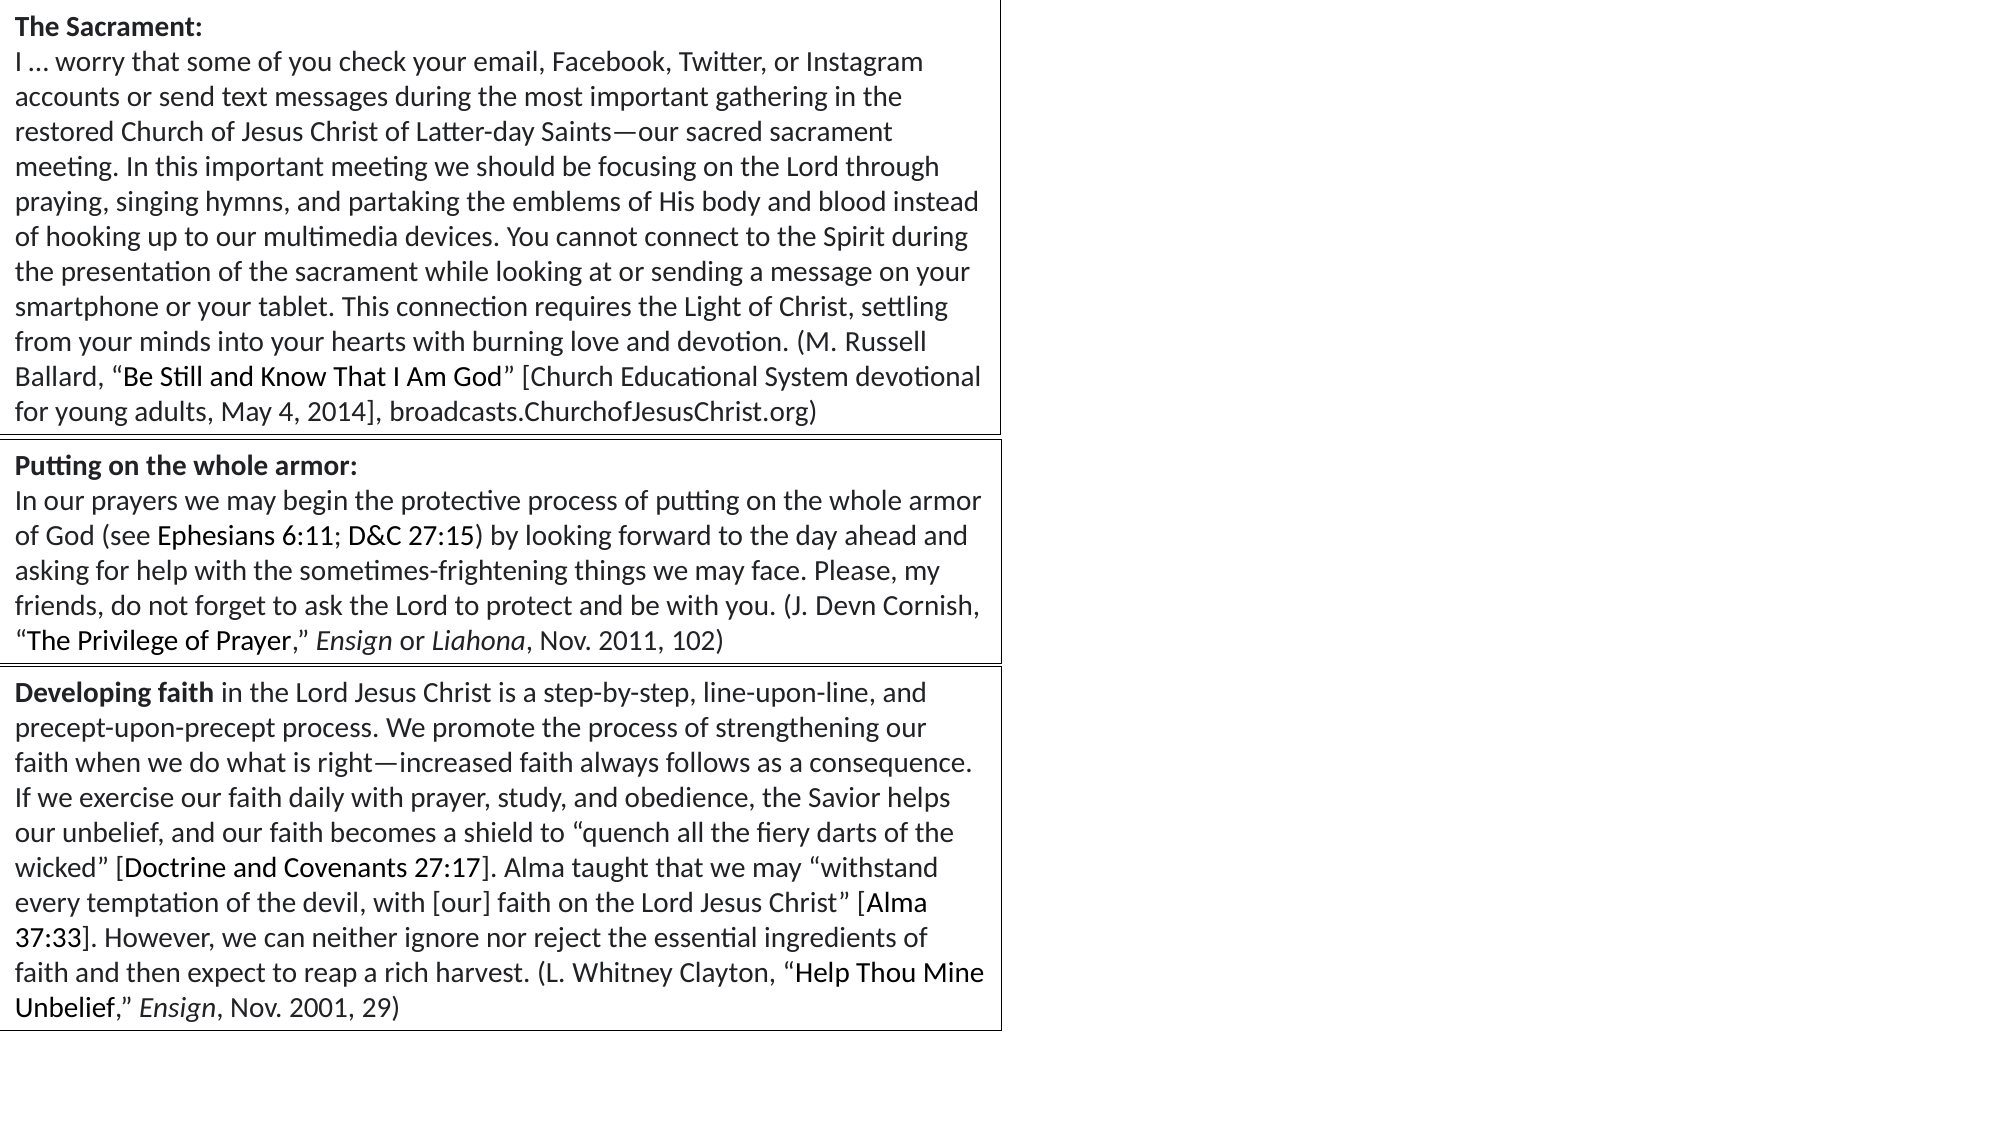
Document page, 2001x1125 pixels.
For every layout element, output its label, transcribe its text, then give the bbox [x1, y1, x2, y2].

text_box Developing faith in the Lord Jesus Christ is a step-by-step, line-upon-line, and precept-upon-precept process. We promote the process of strengthening our faith when we do what is right—increased faith always follows as a consequence. If we exercise our faith daily with prayer, study, and obedience, the Savior helps our unbelief, and our faith becomes a shield to “quench all the fiery darts of the wicked” [Doctrine and Covenants 27:17]. Alma taught that we may “withstand every temptation of the devil, with [our] faith on the Lord Jesus Christ” [Alma 37:33]. However, we can neither ignore nor reject the essential ingredients of faith and then expect to reap a rich harvest. (L. Whitney Clayton, “Help Thou Mine Unbelief,” Ensign, Nov. 2001, 29) [0, 666, 1002, 1031]
text_box The Sacrament: I … worry that some of you check your email, Facebook, Twitter, or Instagram accounts or send text messages during the most important gathering in the restored Church of Jesus Christ of Latter-day Saints—our sacred sacrament meeting. In this important meeting we should be focusing on the Lord through praying, singing hymns, and partaking the emblems of His body and blood instead of hooking up to our multimedia devices. You cannot connect to the Spirit during the presentation of the sacrament while looking at or sending a message on your smartphone or your tablet. This connection requires the Light of Christ, settling from your minds into your hearts with burning love and devotion. (M. Russell Ballard, “Be Still and Know That I Am God” [Church Educational System devotional for young adults, May 4, 2014], broadcasts.ChurchofJesusChrist.org) [0, 0, 1001, 435]
text_box Putting on the whole armor: In our prayers we may begin the protective process of putting on the whole armor of God (see Ephesians 6:11; D&C 27:15) by looking forward to the day ahead and asking for help with the sometimes-frightening things we may face. Please, my friends, do not forget to ask the Lord to protect and be with you. (J. Devn Cornish, “The Privilege of Prayer,” Ensign or Liahona, Nov. 2011, 102) [0, 439, 1002, 664]
